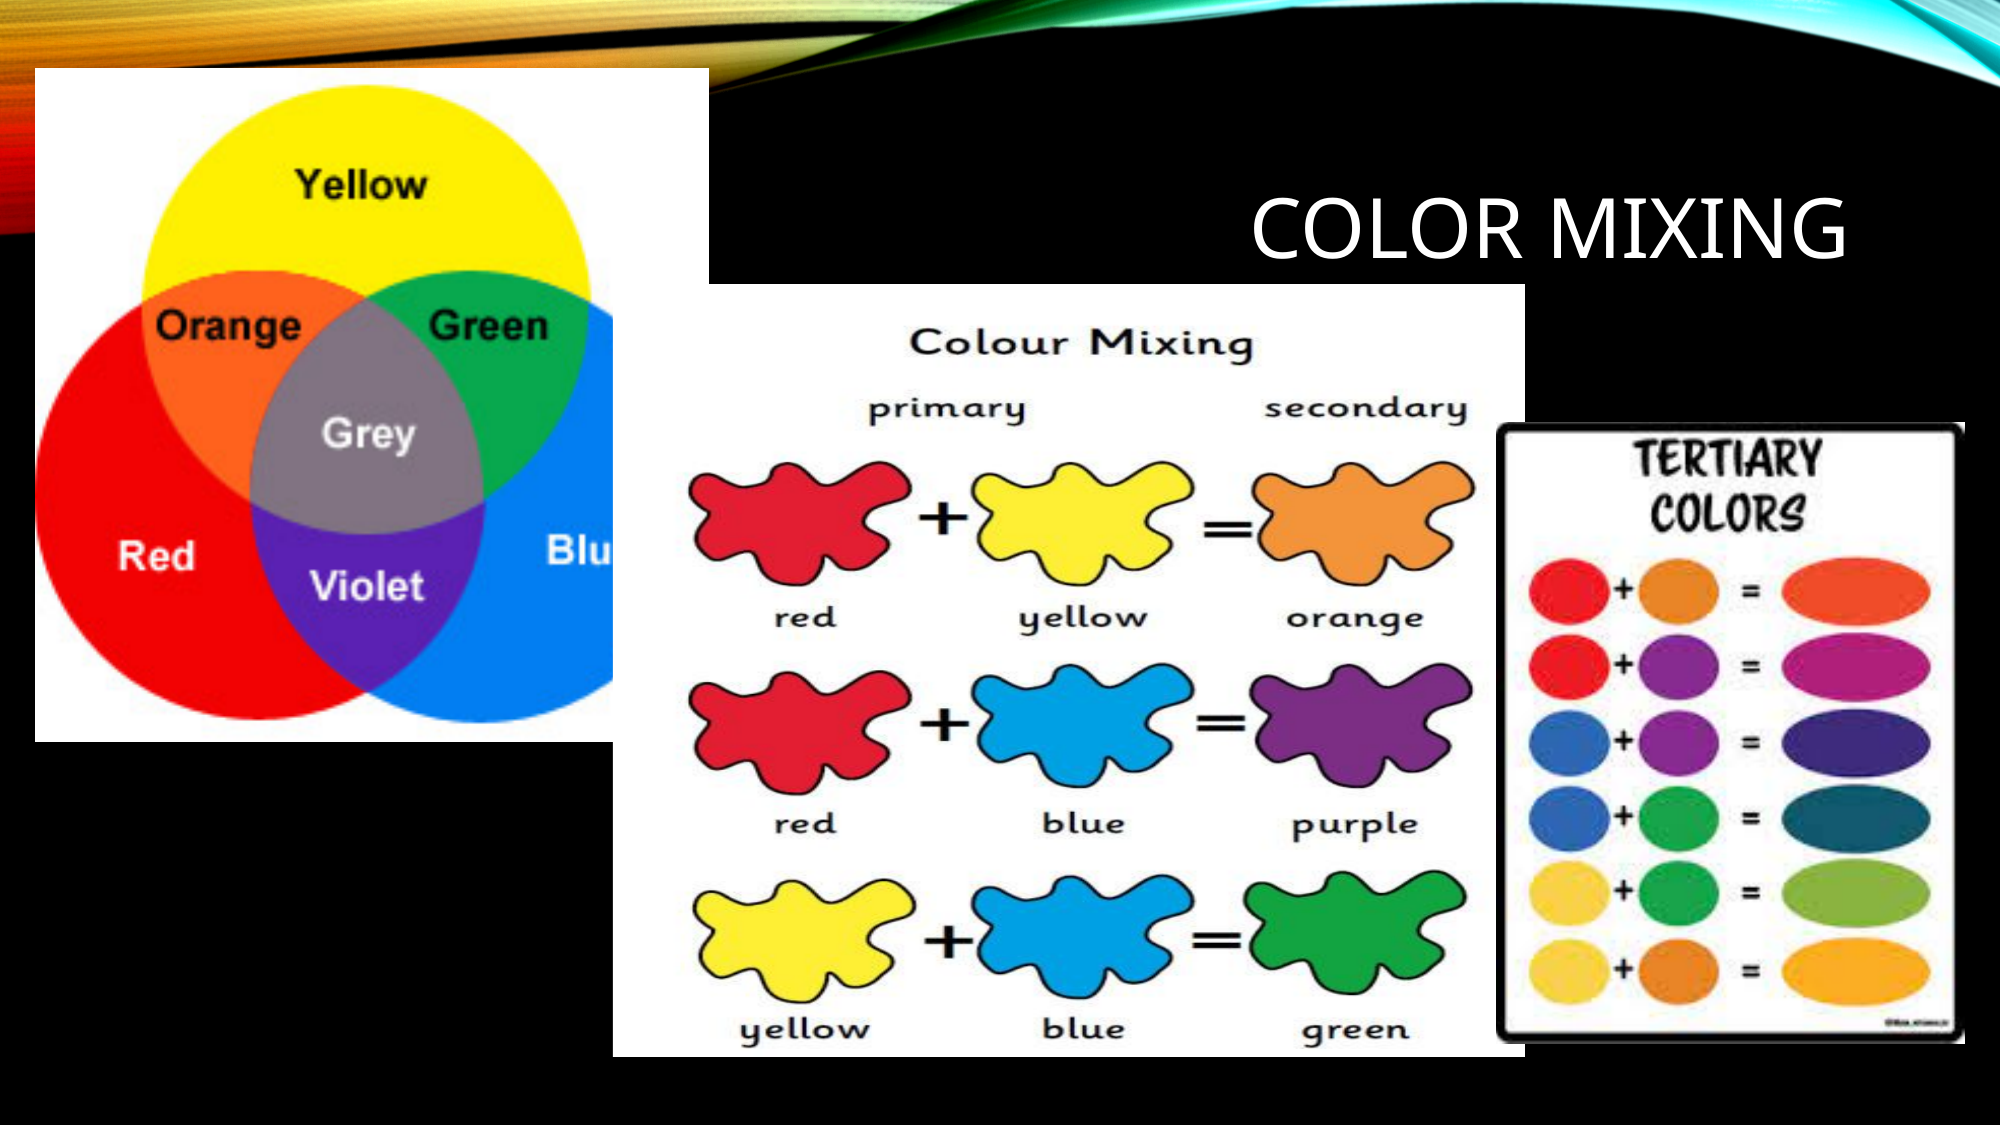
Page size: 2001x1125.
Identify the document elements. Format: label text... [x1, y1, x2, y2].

picture [1496, 422, 1965, 1044]
title Color Mixing [709, 125, 1888, 338]
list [612, 284, 1526, 1057]
picture [0, 0, 2000, 742]
